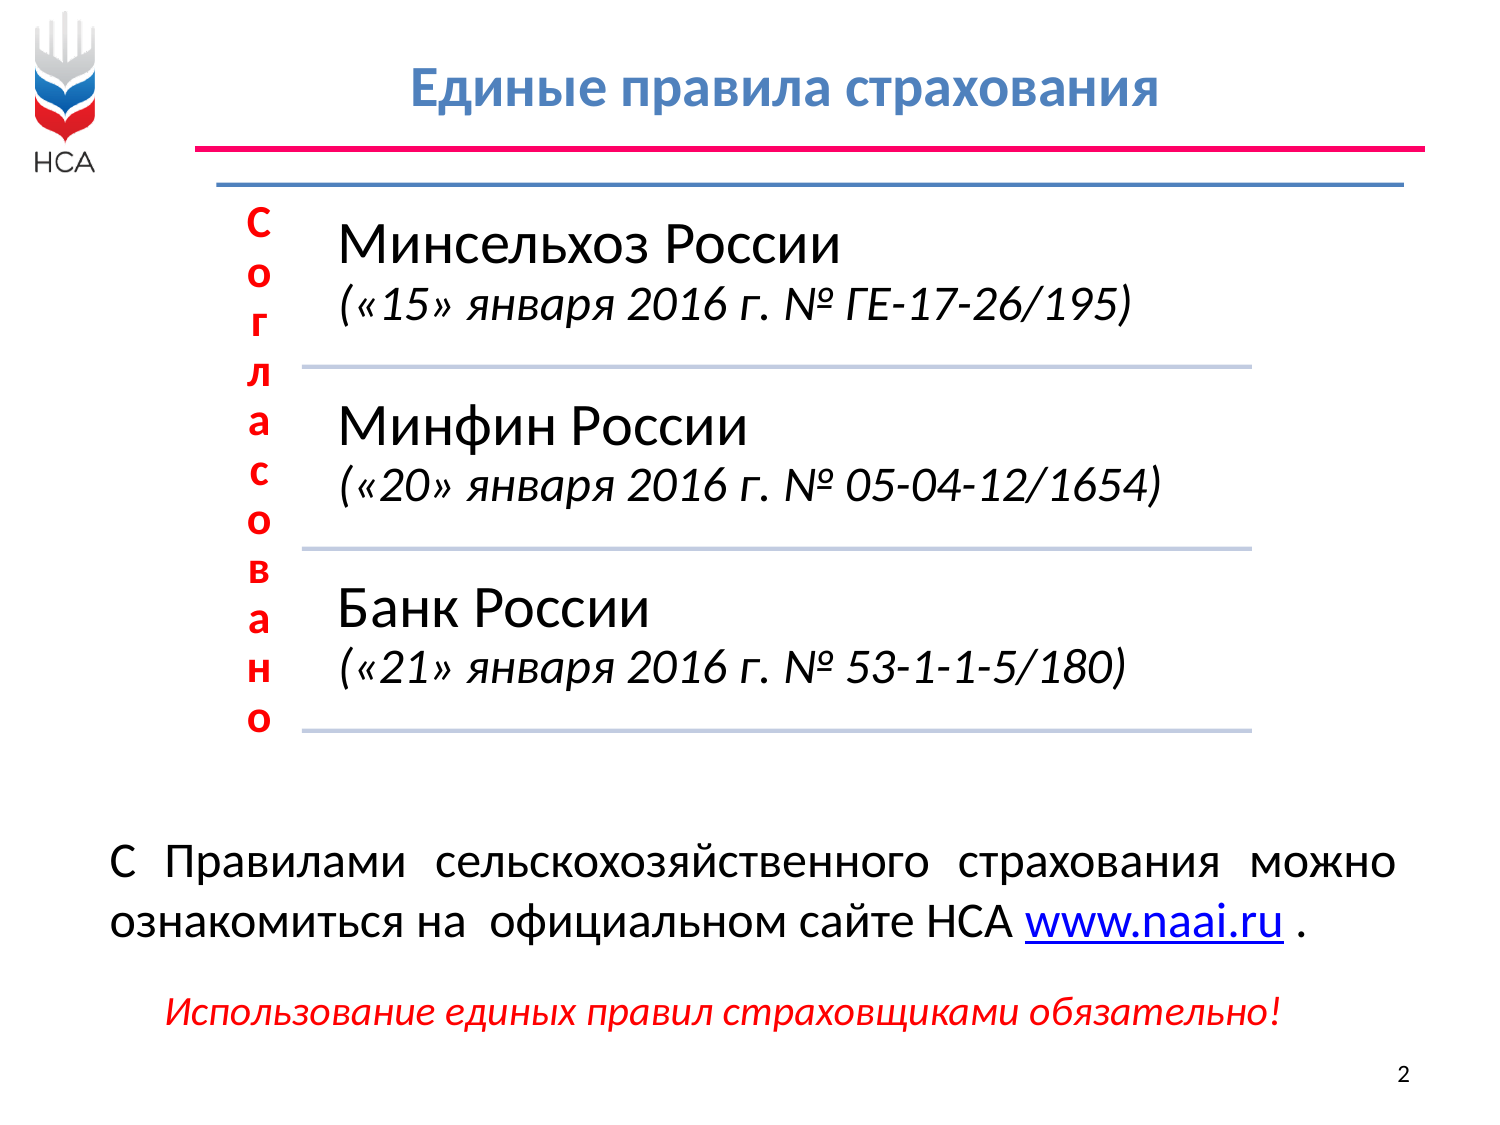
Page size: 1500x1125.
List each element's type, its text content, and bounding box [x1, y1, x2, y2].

picture [34, 11, 95, 173]
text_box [216, 184, 1405, 740]
text_box Использование единых правил страховщиками обязательно! [35, 975, 1412, 1041]
slide_number 2 [1074, 1042, 1425, 1103]
title Единые правила страхования [112, 30, 1459, 135]
text_box С Правилами сельскохозяйственного страхования можно ознакомиться на официальном сайте НСА www.naai.ru . [94, 820, 1412, 955]
